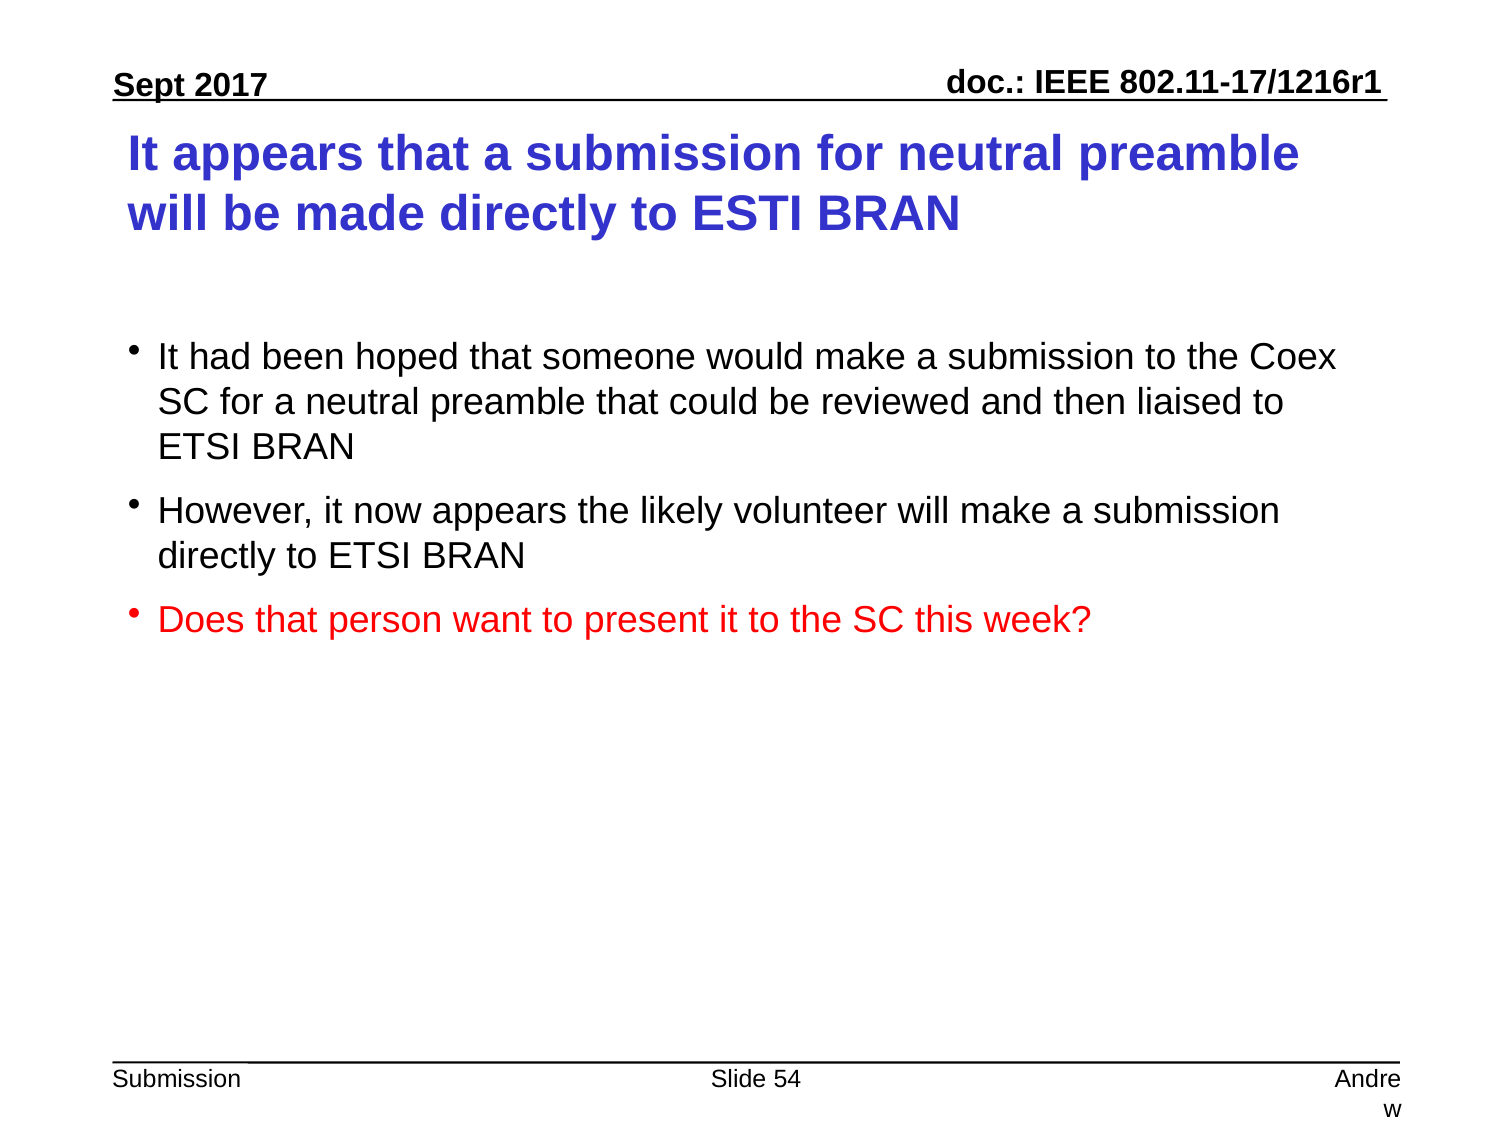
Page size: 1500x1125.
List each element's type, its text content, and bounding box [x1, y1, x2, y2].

title It appears that a submission for neutral preamble will be made directly to ESTI BRAN [112, 112, 1388, 288]
footer Andrew Myles, Cisco [1320, 1061, 1402, 1093]
list It had been hoped that someone would make a submission to the Coex SC for a neutral preamble that could be reviewed and then liaised to ETSI BRAN However, it now appears the likely volunteer will make a submission directly to ETSI BRAN Does that person want to present it to the SC this week? [112, 324, 1388, 1000]
slide_number Slide 54 [709, 1061, 803, 1093]
